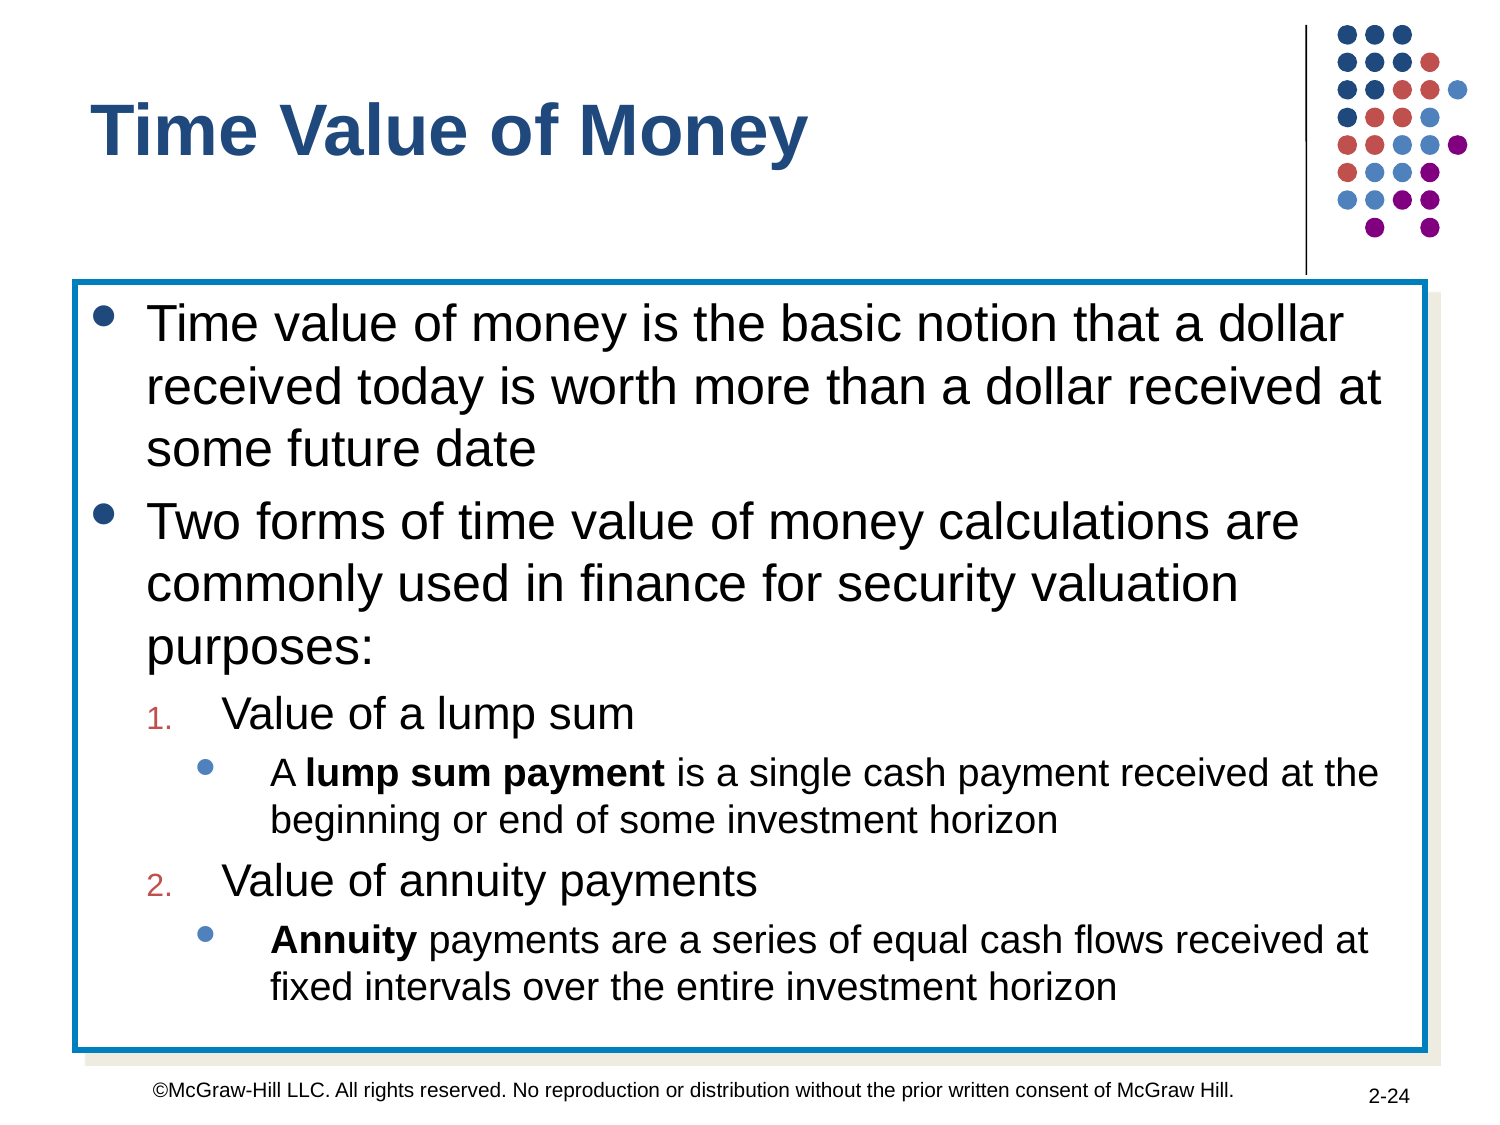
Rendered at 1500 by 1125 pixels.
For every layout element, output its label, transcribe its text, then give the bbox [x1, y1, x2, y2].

slide_number 2-24 [1074, 1074, 1425, 1125]
footer ©McGraw-Hill LLC. All rights reserved. No reproduction or distribution without the prior written consent of McGraw Hill. [125, 1069, 1263, 1120]
list Time value of money is the basic notion that a dollar received today is worth more than a dollar received at some future date Two forms of time value of money calculations are commonly used in finance for security valuation purposes: Value of a lump sum A lump sum payment is a single cash payment received at the beginning or end of some investment horizon Value of annuity payments Annuity payments are a series of equal cash flows received at fixed intervals over the entire investment horizon [75, 282, 1425, 1050]
title Time Value of Money [75, 20, 1313, 233]
